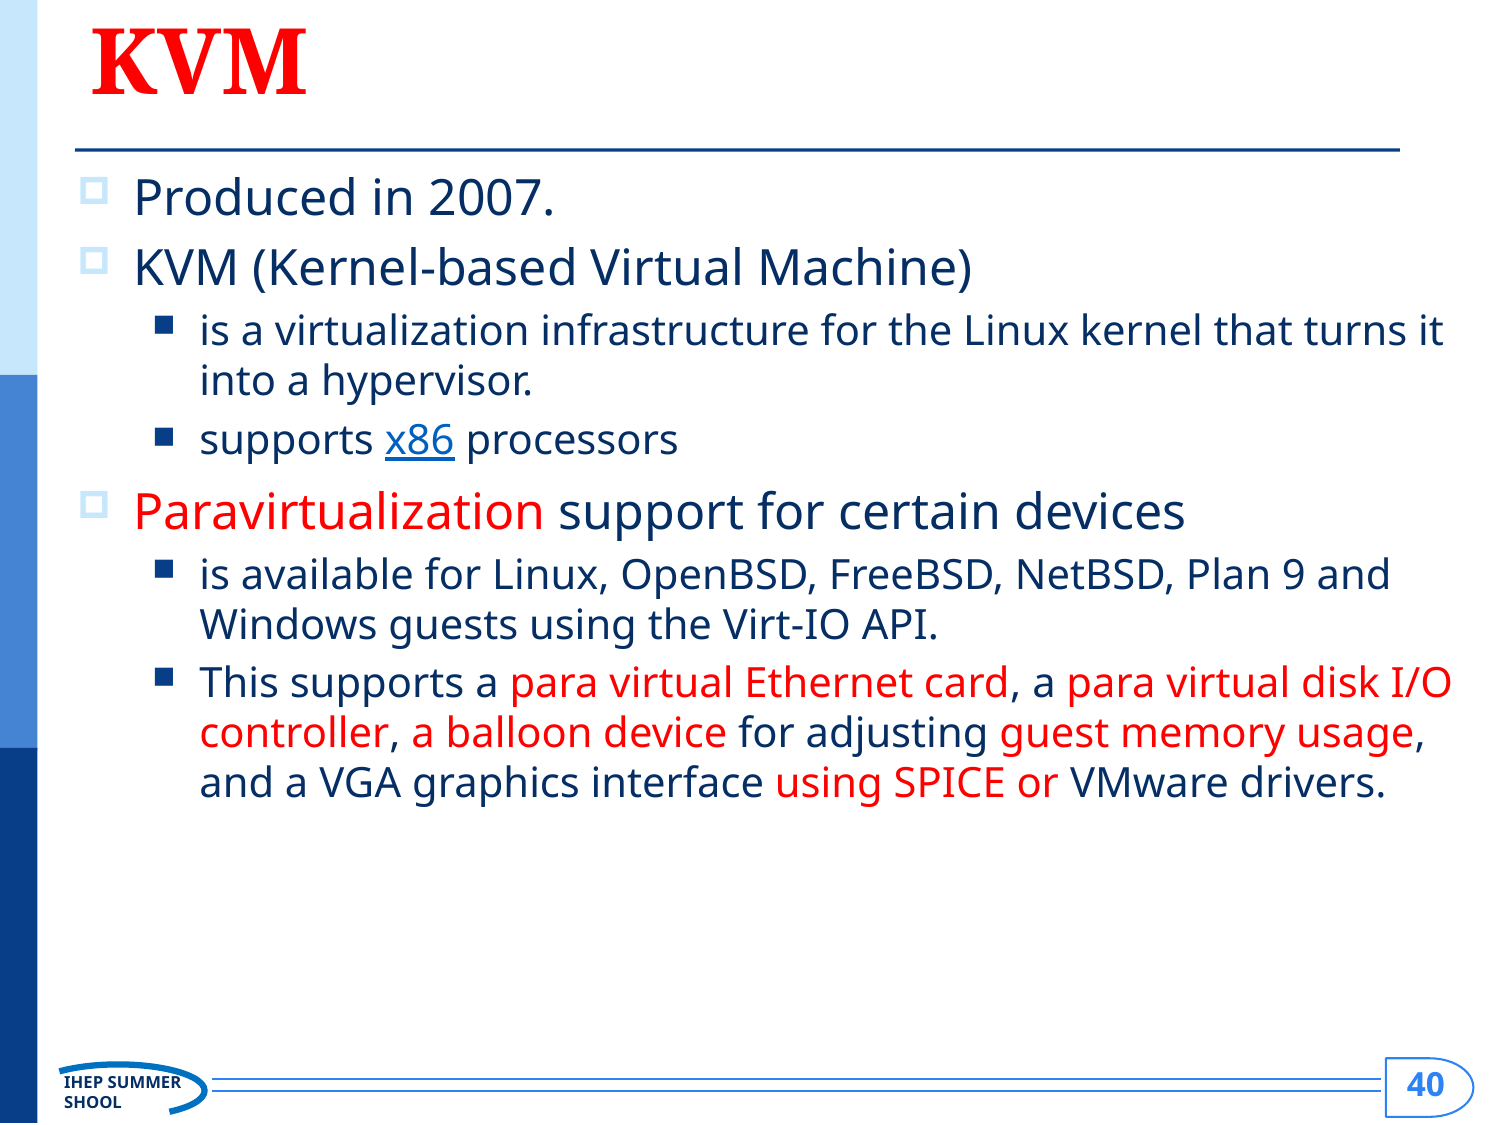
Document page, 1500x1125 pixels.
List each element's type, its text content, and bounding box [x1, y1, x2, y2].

title KVM [75, 24, 1425, 121]
list Produced in 2007. KVM (Kernel-based Virtual Machine) is a virtualization infrastructure for the Linux kernel that turns it into a hypervisor. supports x86 processors Paravirtualization support for certain devices is available for Linux, OpenBSD, FreeBSD, NetBSD, Plan 9 and Windows guests using the Virt-IO API. This supports a para virtual Ethernet card, a para virtual disk I/O controller, a balloon device for adjusting guest memory usage, and a VGA graphics interface using SPICE or VMware drivers. [62, 158, 1474, 1053]
